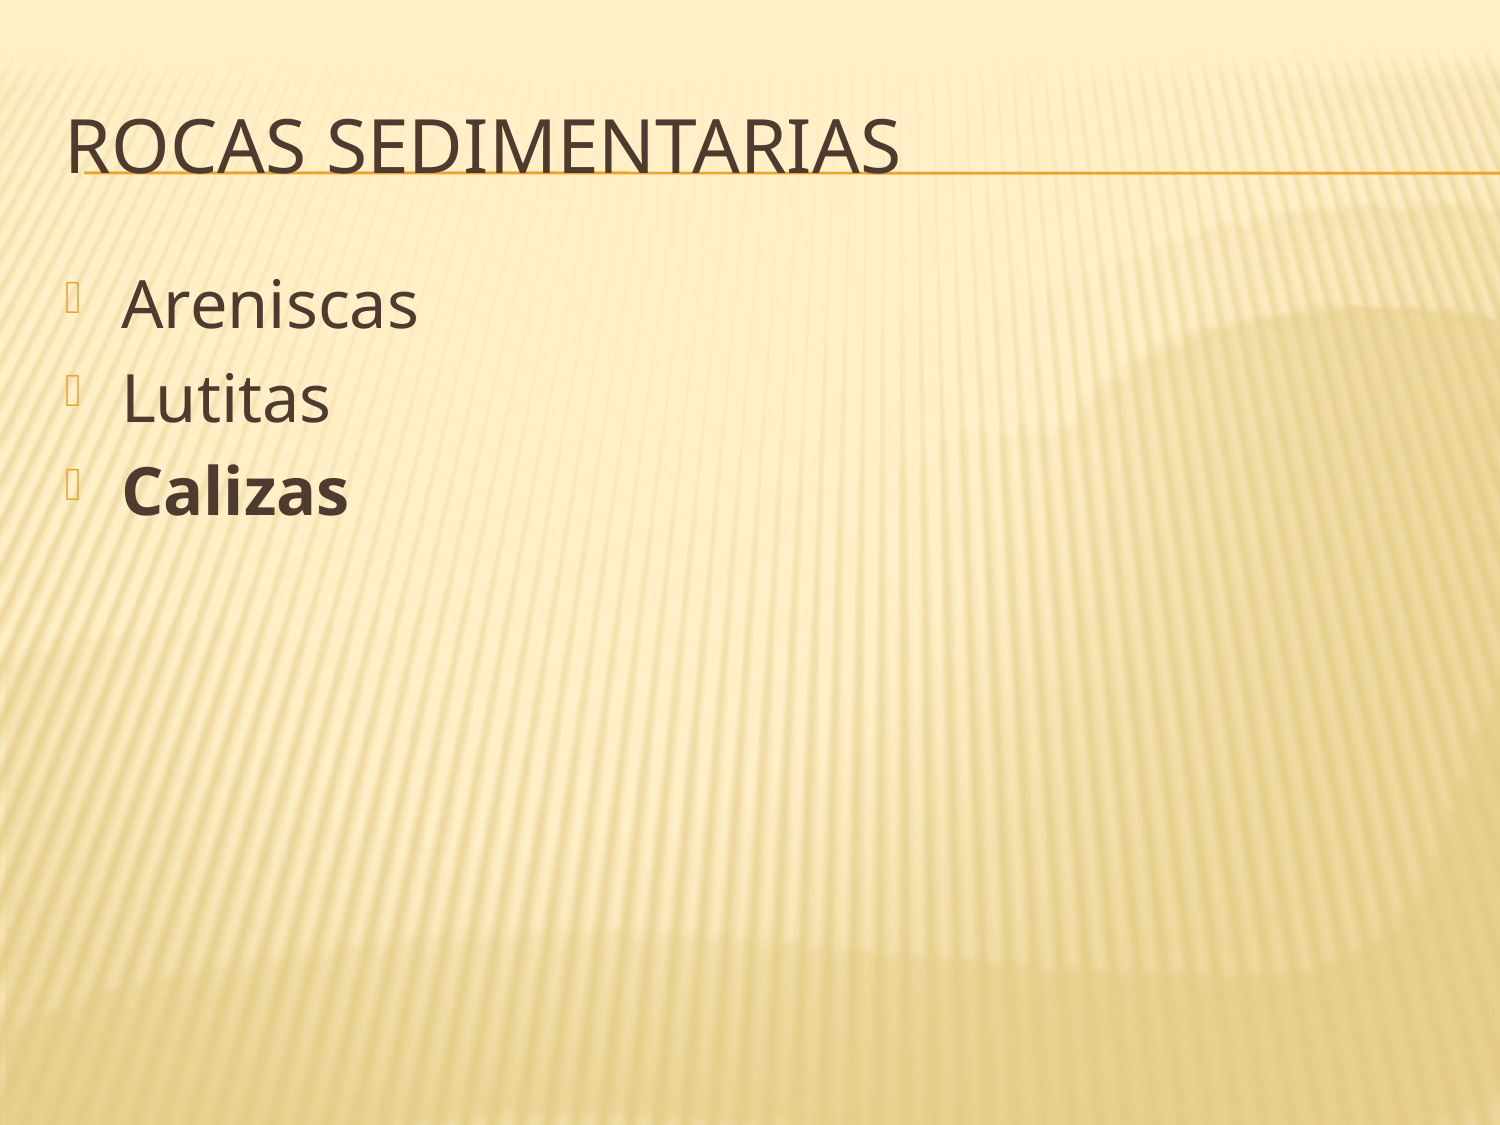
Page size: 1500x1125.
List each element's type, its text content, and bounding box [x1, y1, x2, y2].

title Rocas sedimentarias [50, 75, 1475, 213]
list Areniscas Lutitas Calizas [50, 254, 1475, 998]
